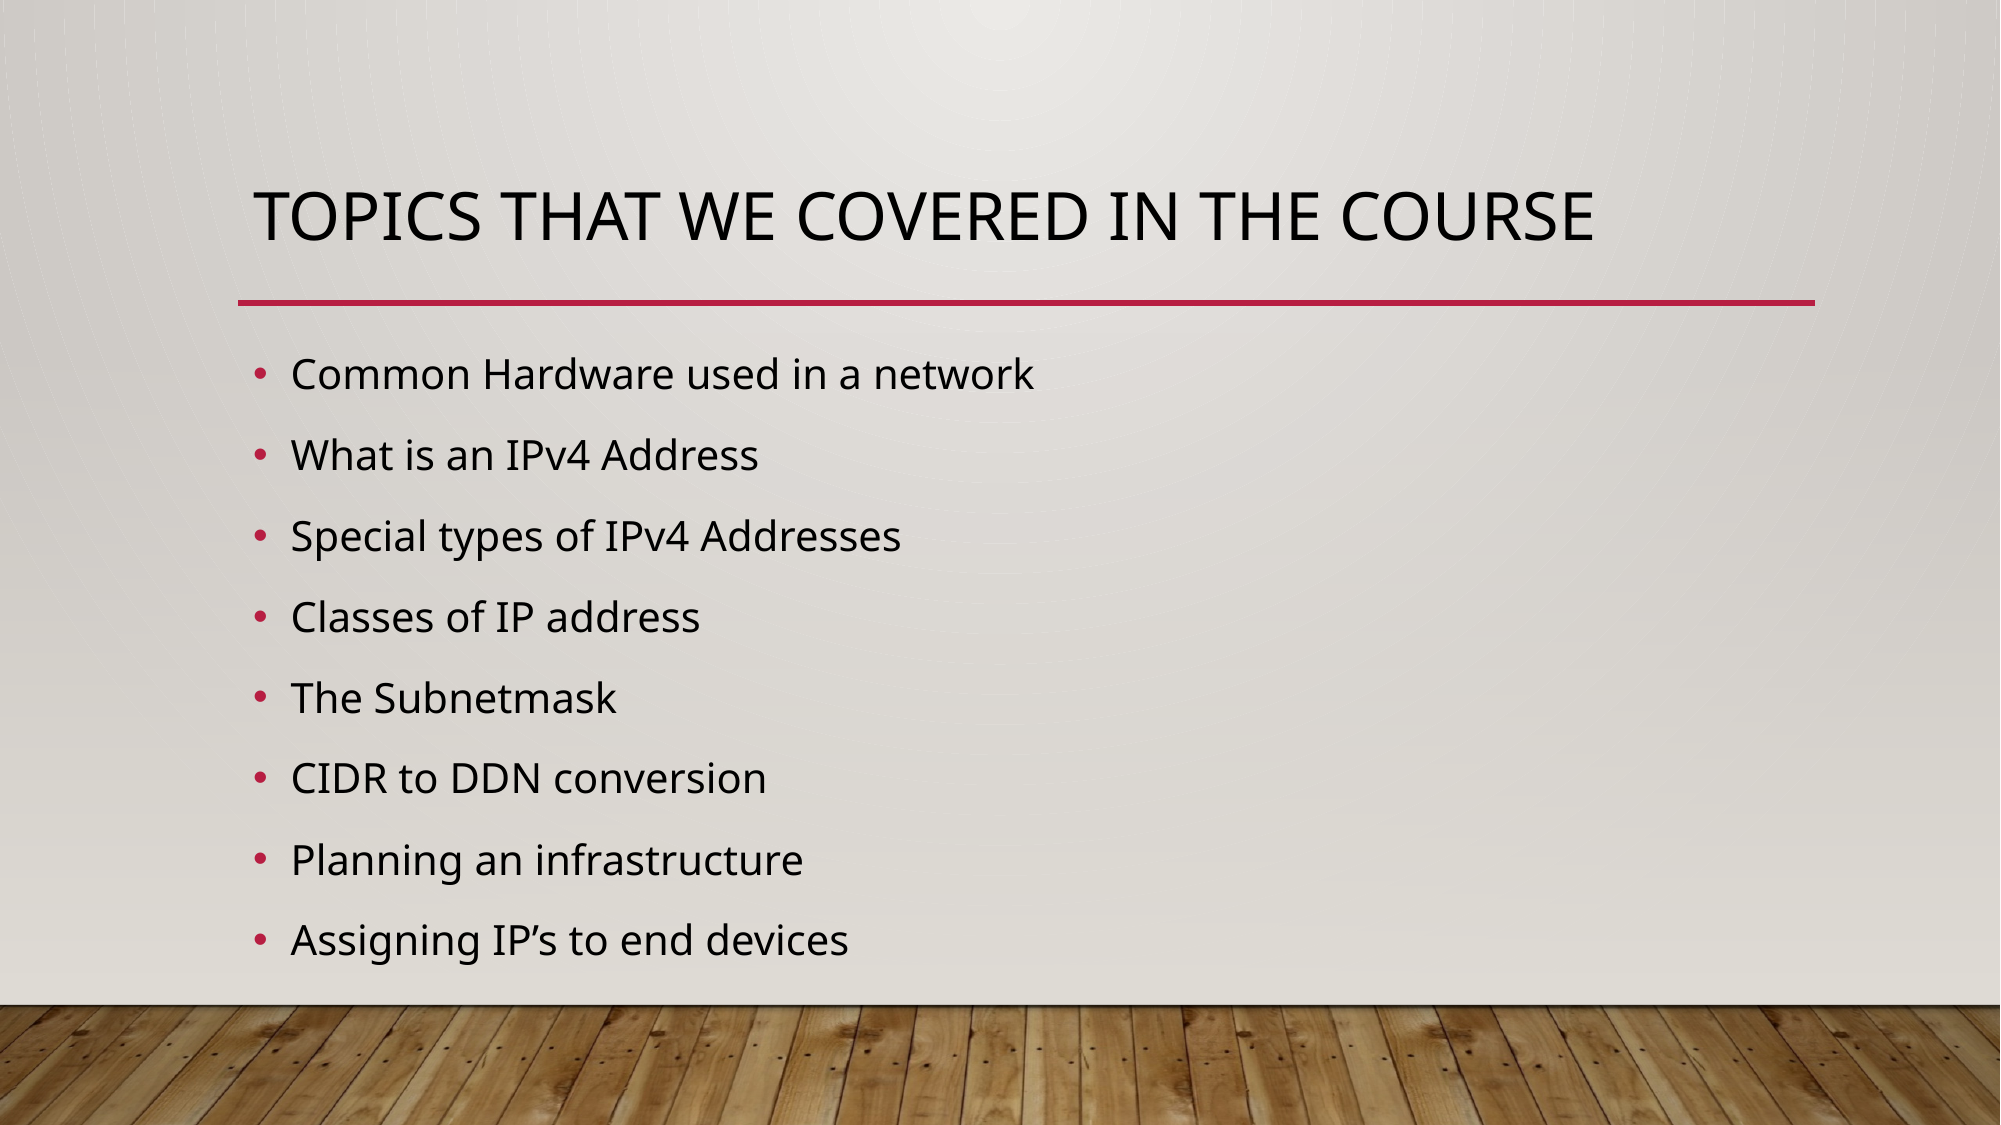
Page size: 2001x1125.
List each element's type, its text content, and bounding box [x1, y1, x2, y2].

title Topics that we covered in the Course [238, 175, 1814, 264]
list Common Hardware used in a network What is an IPv4 Address Special types of IPv4 Addresses Classes of IP address The Subnetmask CIDR to DDN conversion Planning an infrastructure Assigning IP’s to end devices [238, 330, 1814, 992]
picture [0, 1005, 2000, 1125]
